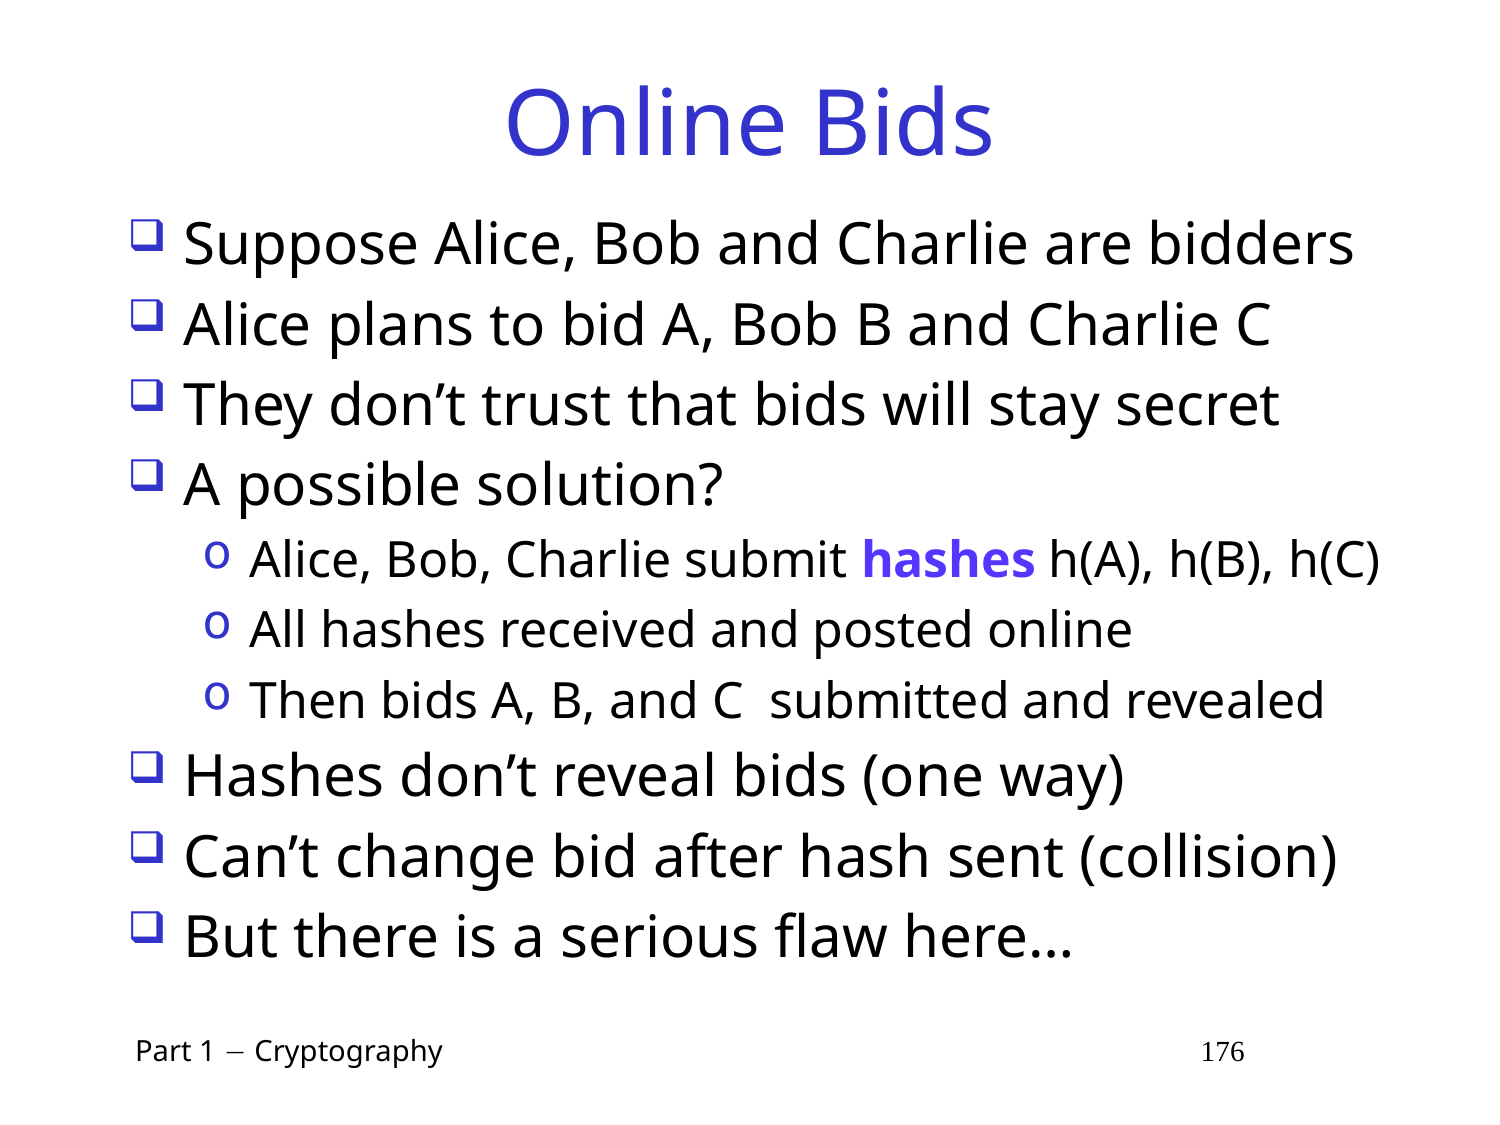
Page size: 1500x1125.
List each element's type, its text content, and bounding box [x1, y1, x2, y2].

list Suppose Alice, Bob and Charlie are bidders Alice plans to bid A, Bob B and Charlie C They don’t trust that bids will stay secret A possible solution? Alice, Bob, Charlie submit hashes h(A), h(B), h(C) All hashes received and posted online Then bids A, B, and C submitted and revealed Hashes don’t reveal bids (one way) Can’t change bid after hash sent (collision) But there is a serious flaw here… [112, 212, 1413, 988]
title Online Bids [112, 37, 1388, 201]
footer Part 1  Cryptography 176 [112, 1024, 1401, 1101]
